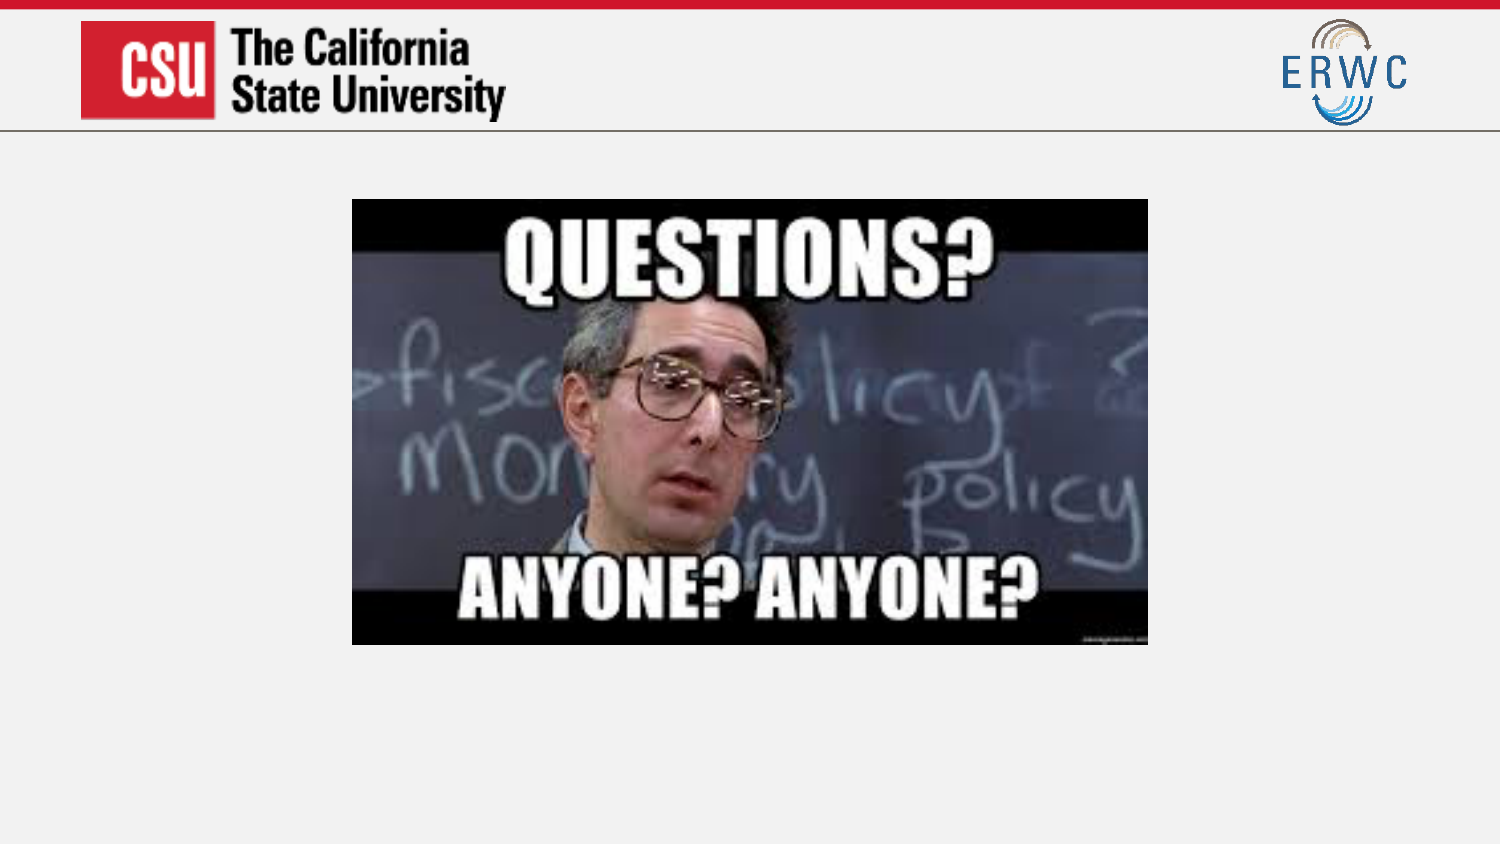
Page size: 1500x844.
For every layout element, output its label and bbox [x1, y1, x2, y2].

picture [81, 21, 506, 122]
picture [352, 199, 1148, 645]
picture [1267, 3, 1422, 141]
